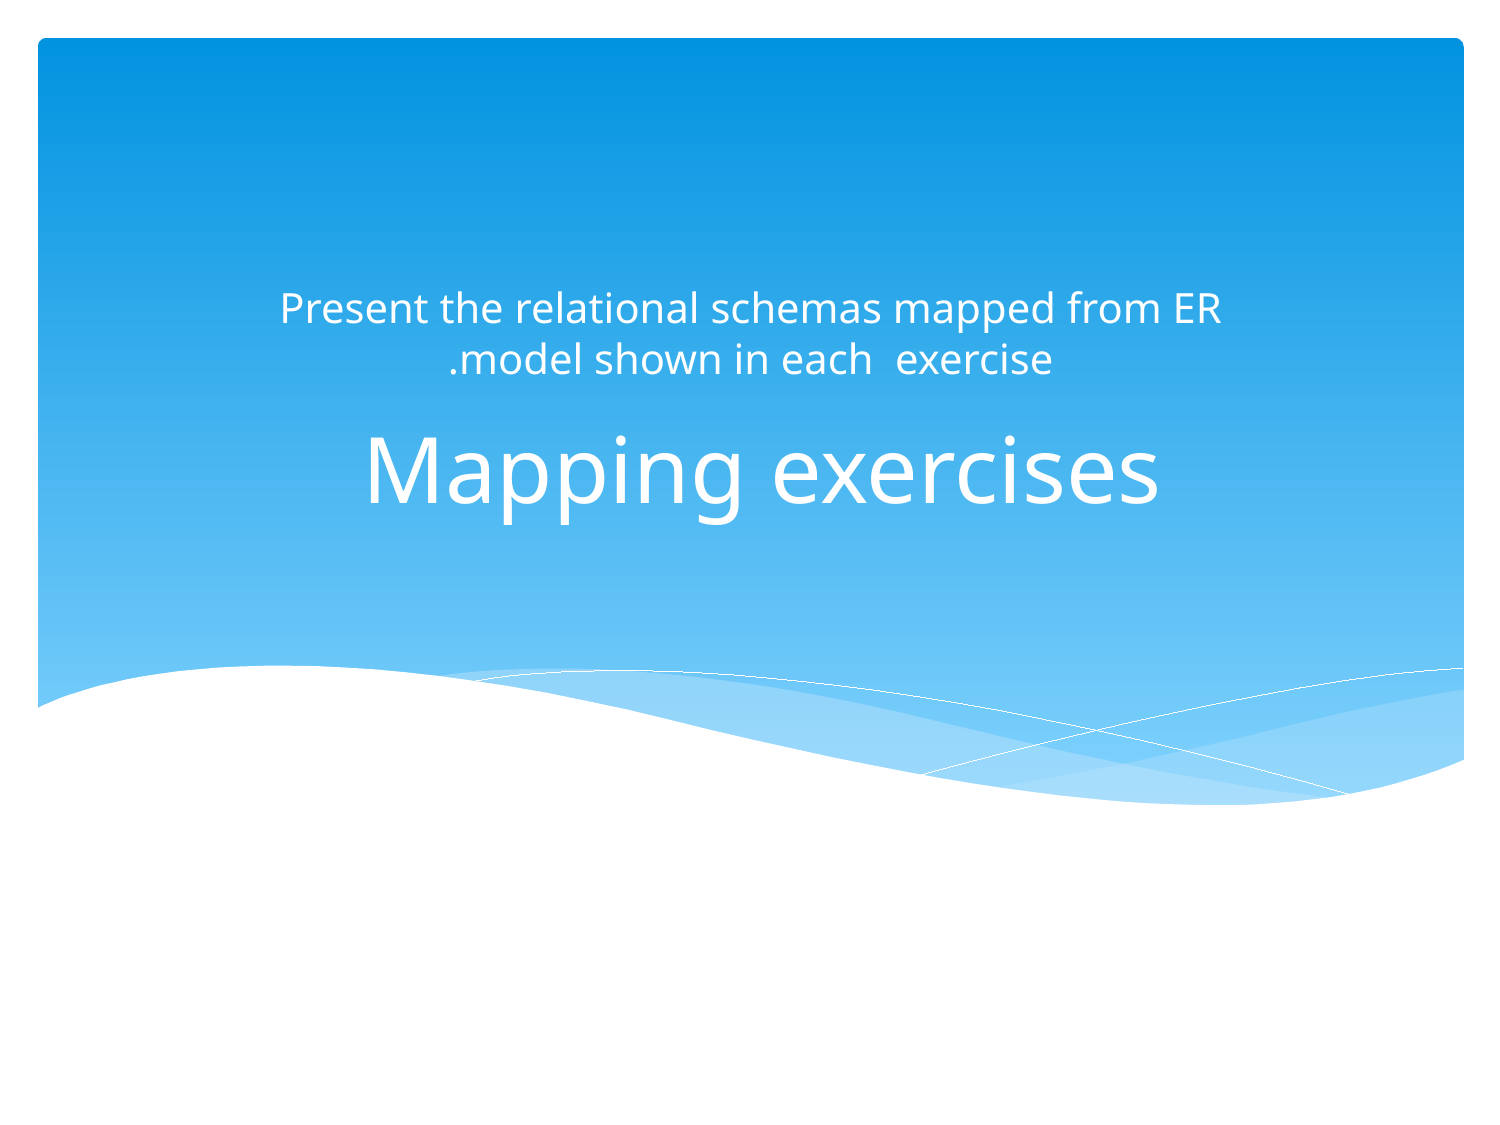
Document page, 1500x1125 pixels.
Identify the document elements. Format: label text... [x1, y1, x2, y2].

title Mapping exercises [113, 404, 1389, 655]
list Present the relational schemas mapped from ER model shown in each exercise. [224, 235, 1278, 390]
